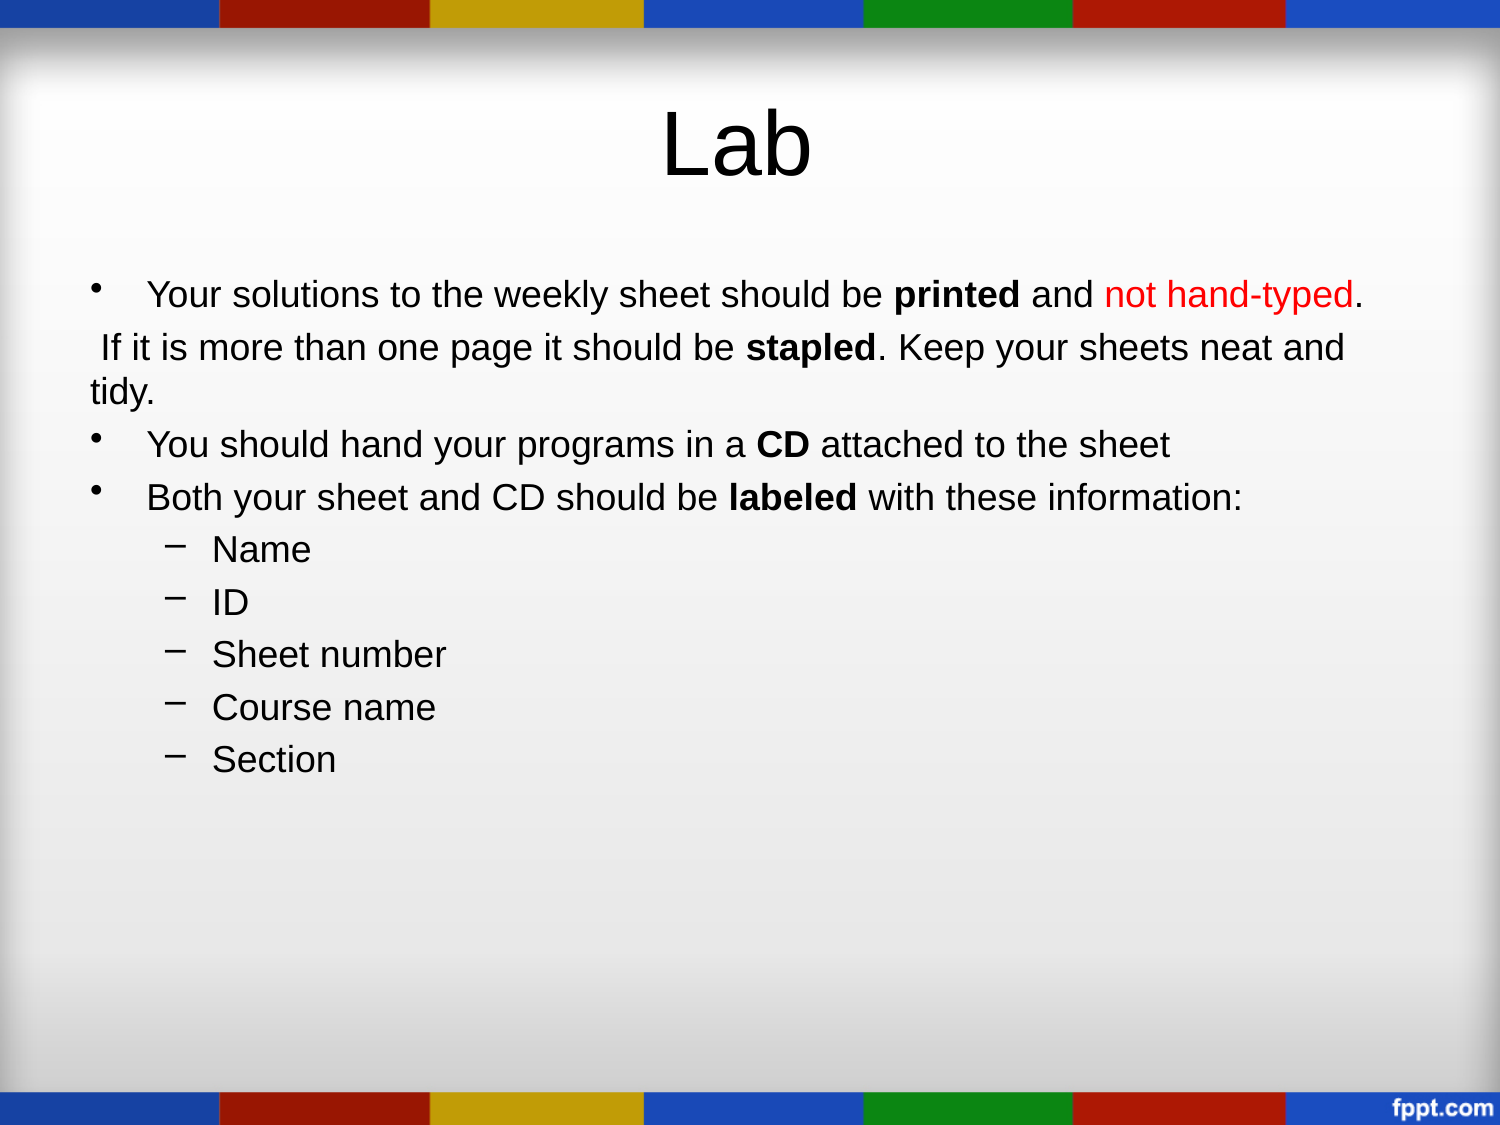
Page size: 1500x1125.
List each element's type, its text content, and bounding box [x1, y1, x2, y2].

title Lab [74, 44, 1426, 233]
list Your solutions to the weekly sheet should be printed and not hand-typed. If it is more than one page it should be stapled. Keep your sheets neat and tidy. You should hand your programs in a CD attached to the sheet Both your sheet and CD should be labeled with these information: Name ID Sheet number Course name Section [74, 262, 1426, 1006]
picture [0, 0, 1500, 1125]
